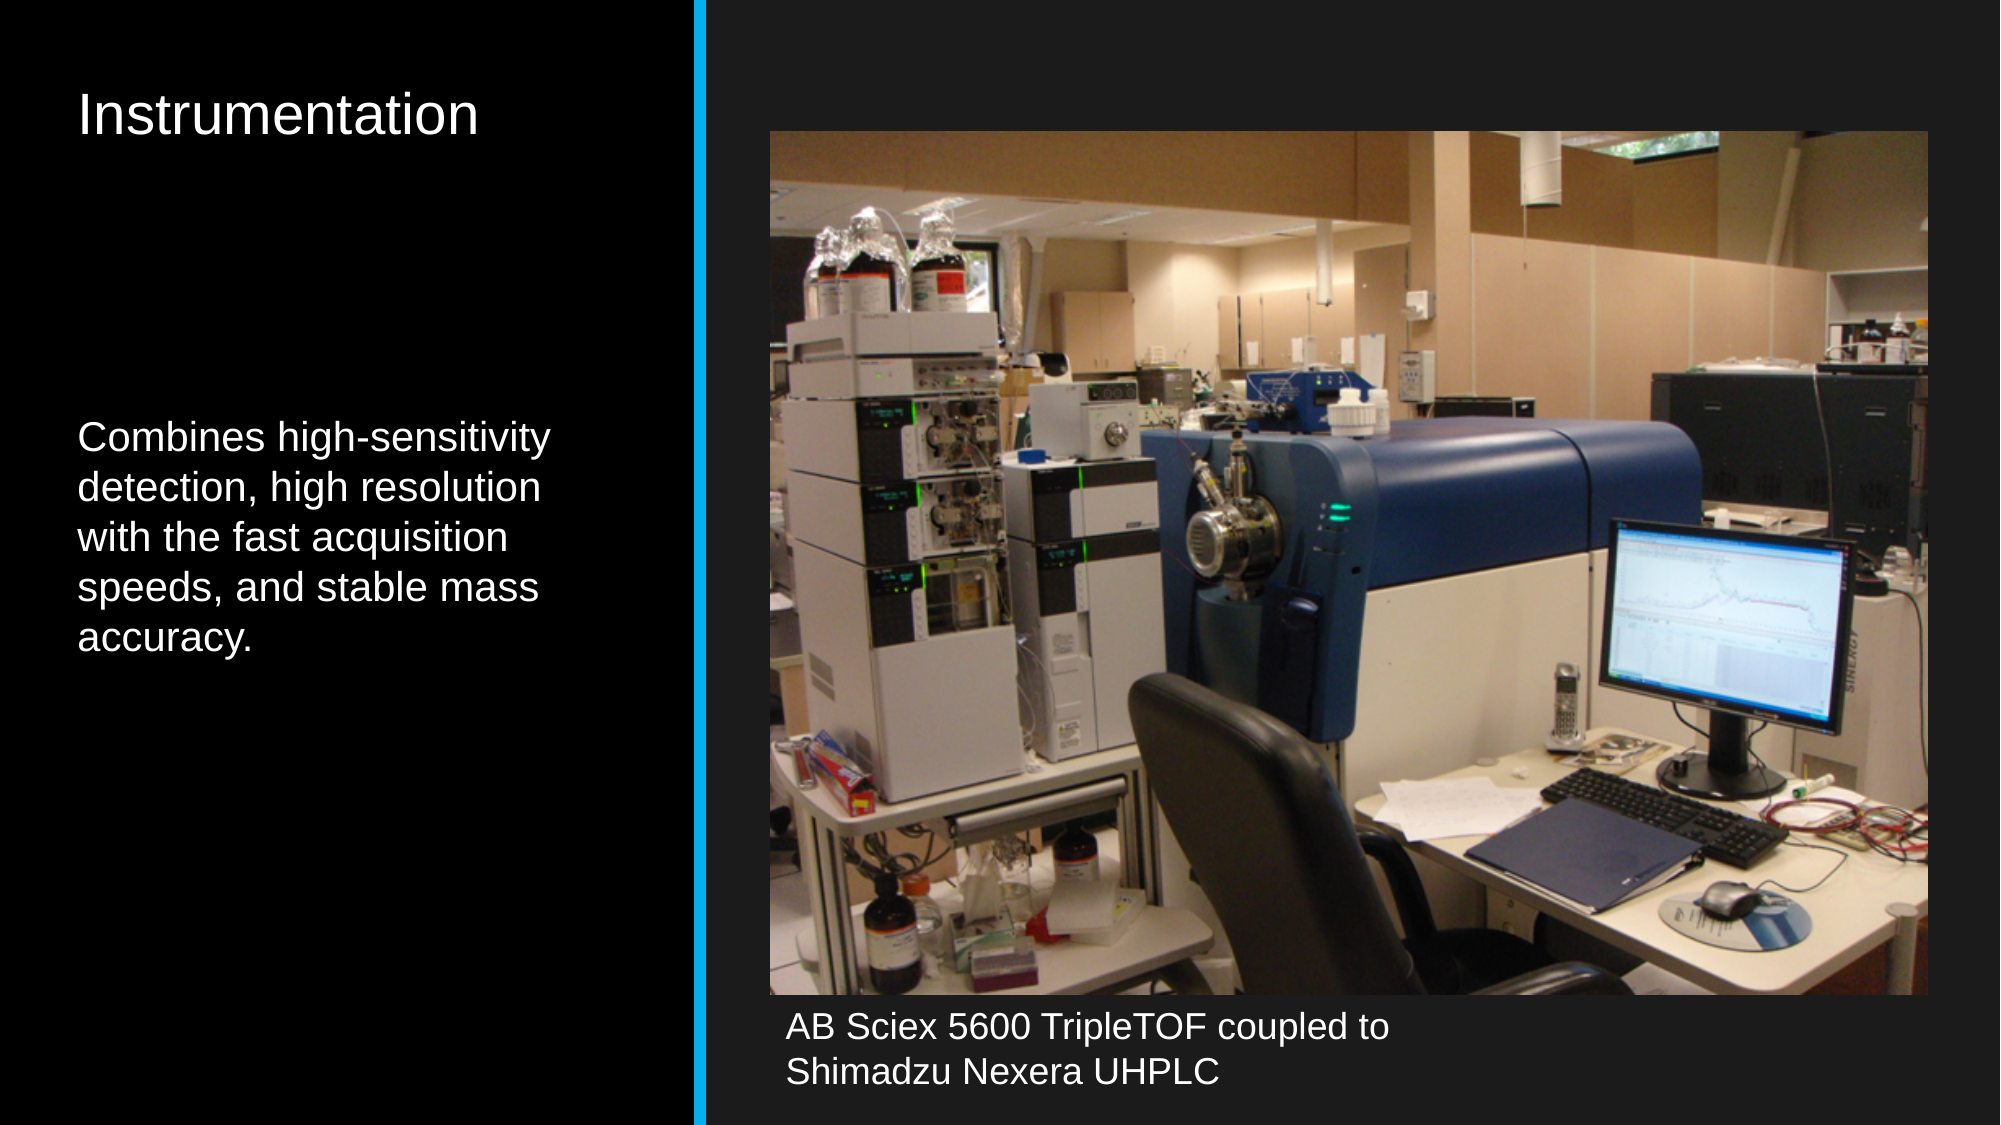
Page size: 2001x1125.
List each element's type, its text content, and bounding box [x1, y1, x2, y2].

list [770, 131, 1928, 995]
title Instrumentation [62, 76, 638, 313]
list Combines high-sensitivity detection, high resolution with the fast acquisition speeds, and stable mass accuracy. [62, 313, 638, 732]
text_box AB Sciex 5600 TripleTOF coupled to Shimadzu Nexera UHPLC [770, 995, 1437, 1100]
